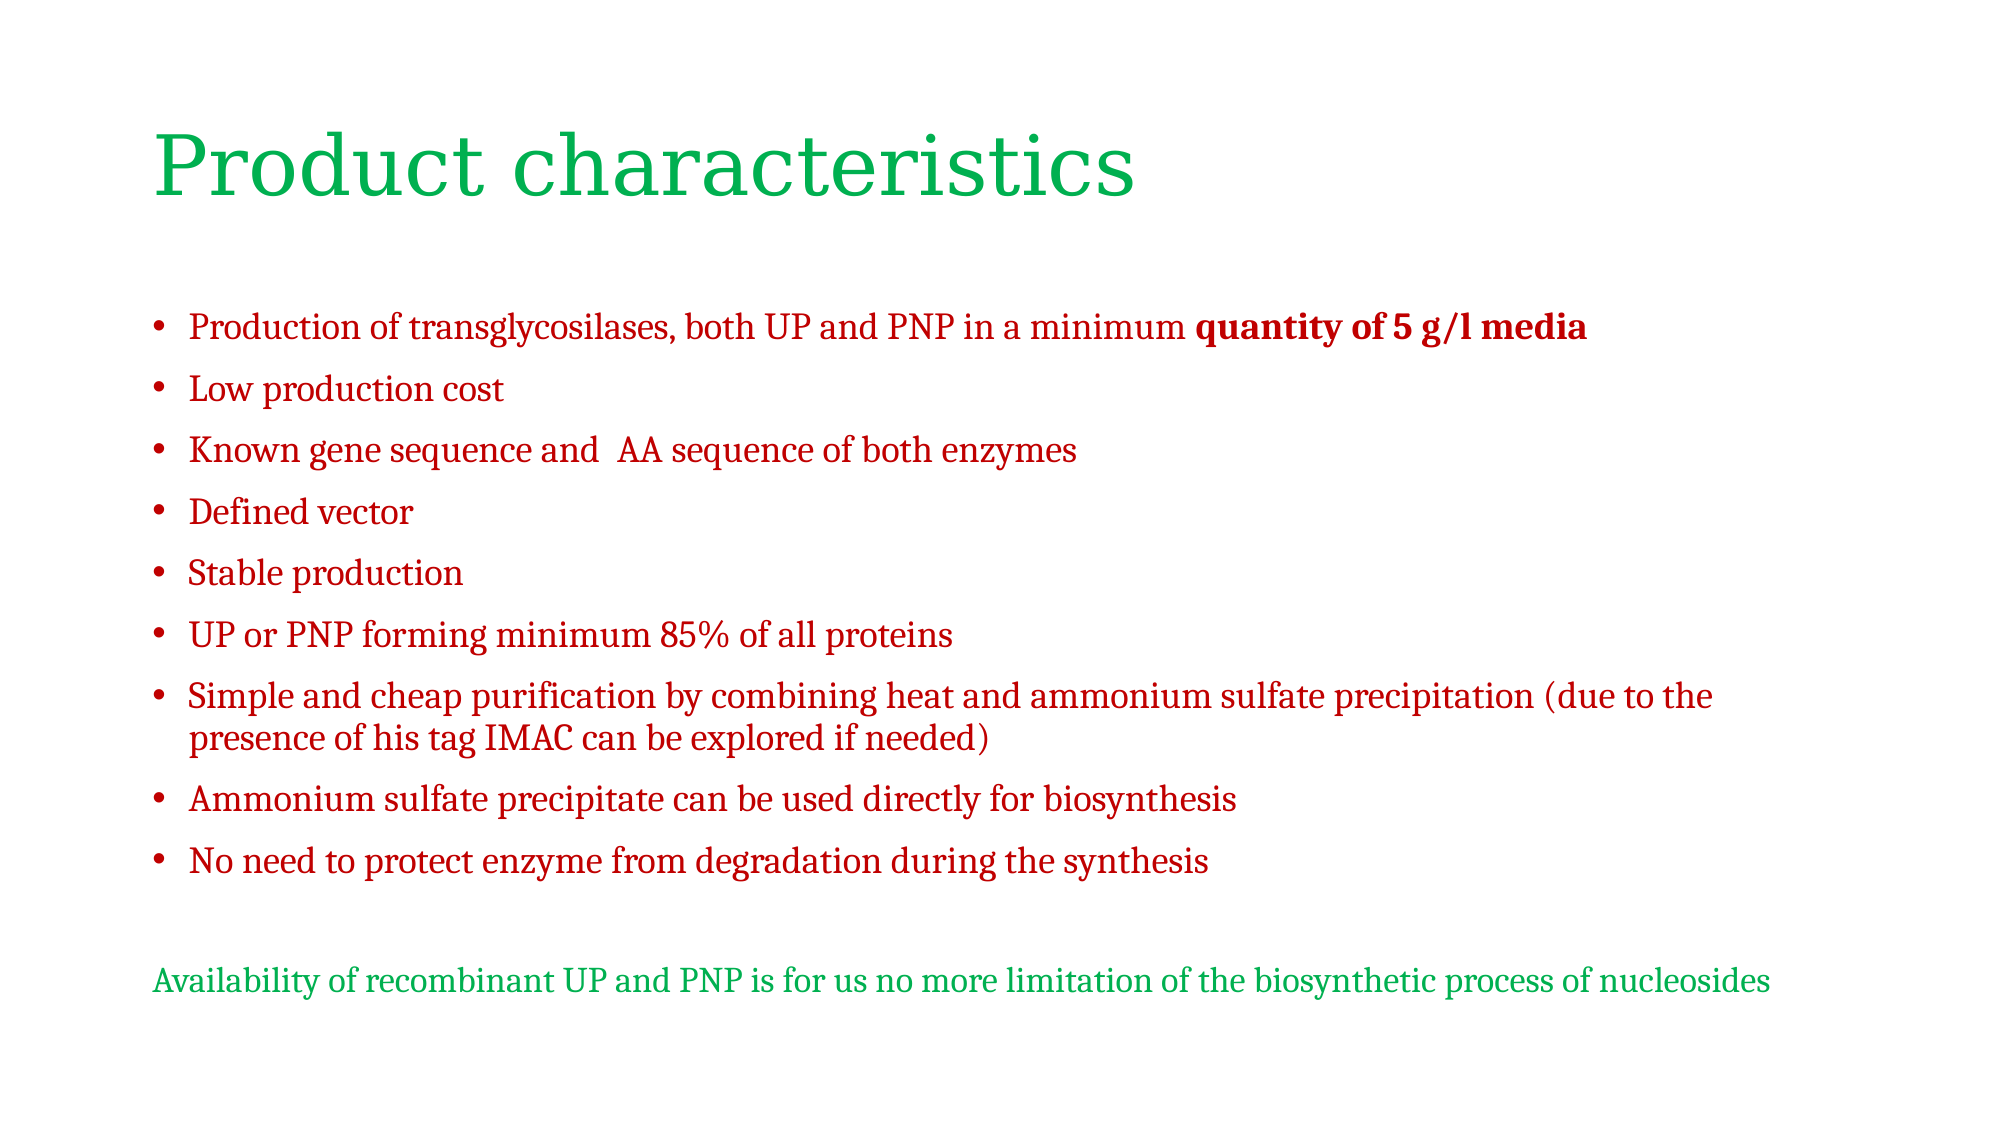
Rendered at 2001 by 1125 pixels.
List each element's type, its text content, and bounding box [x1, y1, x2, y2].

title Product characteristics [137, 59, 1863, 278]
list Production of transglycosilases, both UP and PNP in a minimum quantity of 5 g/l media Low production cost Known gene sequence and AA sequence of both enzymes Defined vector Stable production UP or PNP forming minimum 85% of all proteins Simple and cheap purification by combining heat and ammonium sulfate precipitation (due to the presence of his tag IMAC can be explored if needed) Ammonium sulfate precipitate can be used directly for biosynthesis No need to protect enzyme from degradation during the synthesis Availability of recombinant UP and PNP is for us no more limitation of the biosynthetic process of nucleosides [137, 299, 1863, 1014]
